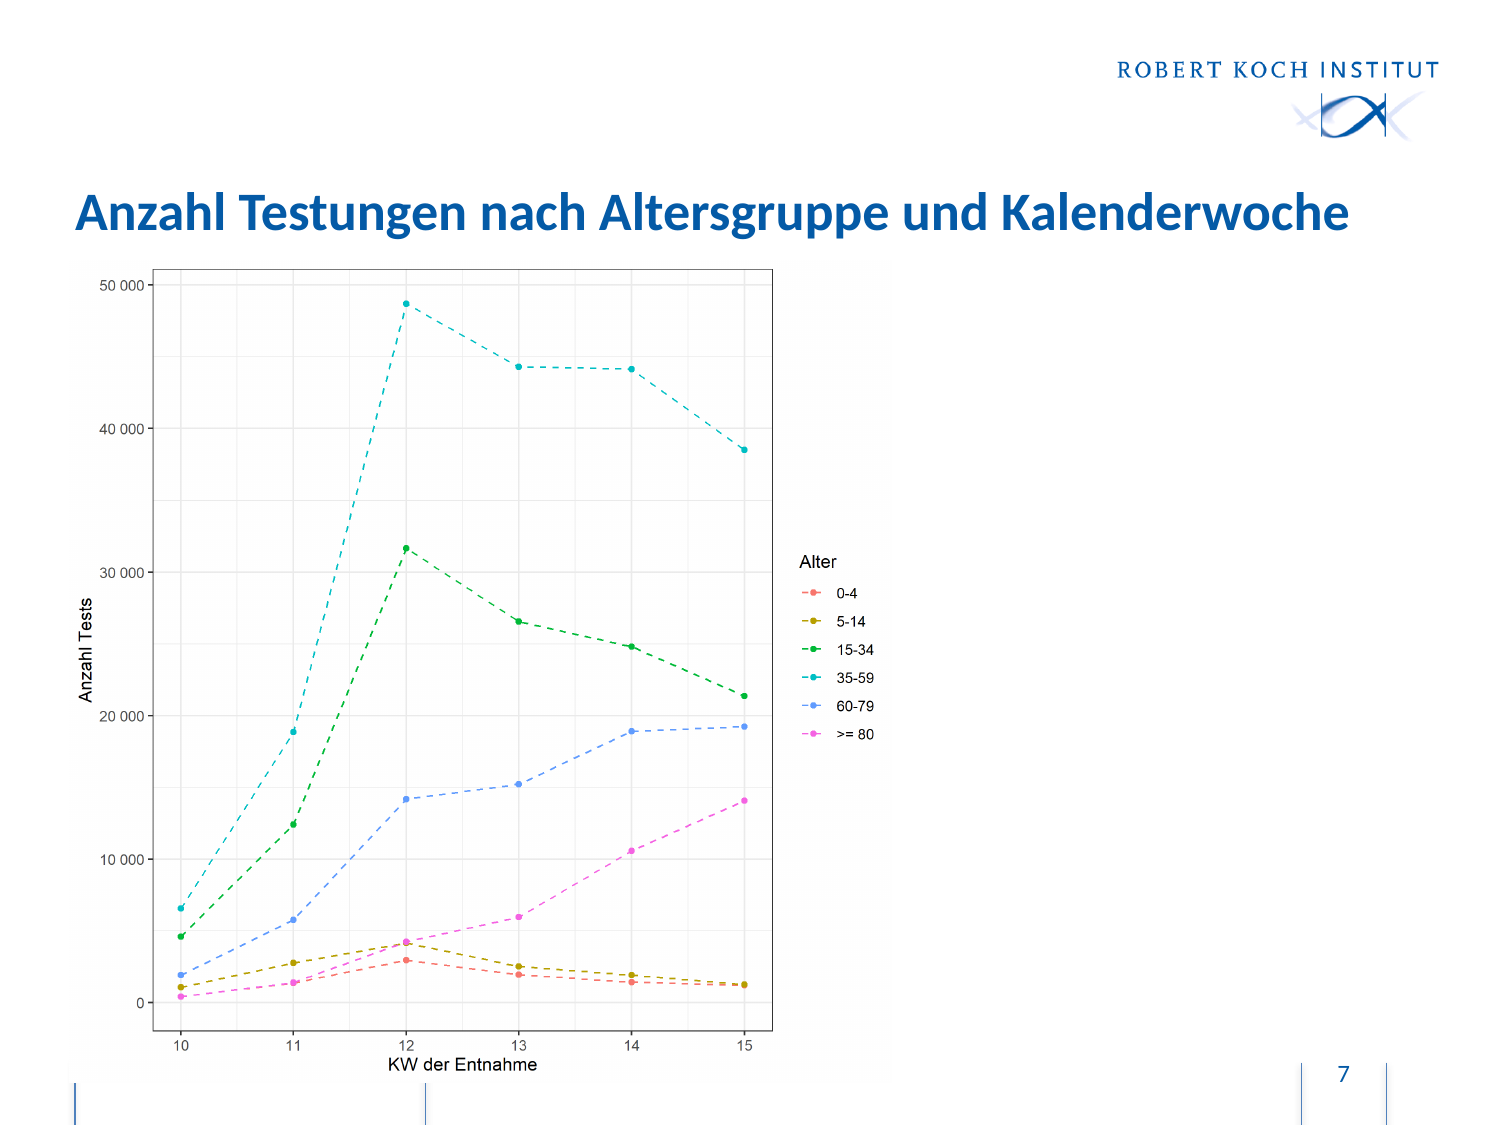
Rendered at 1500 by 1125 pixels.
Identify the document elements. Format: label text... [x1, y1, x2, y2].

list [69, 259, 892, 1083]
picture [1109, 53, 1447, 152]
title Anzahl Testungen nach Altersgruppe und Kalenderwoche [75, 137, 1385, 281]
slide_number 7 [1302, 1042, 1385, 1103]
